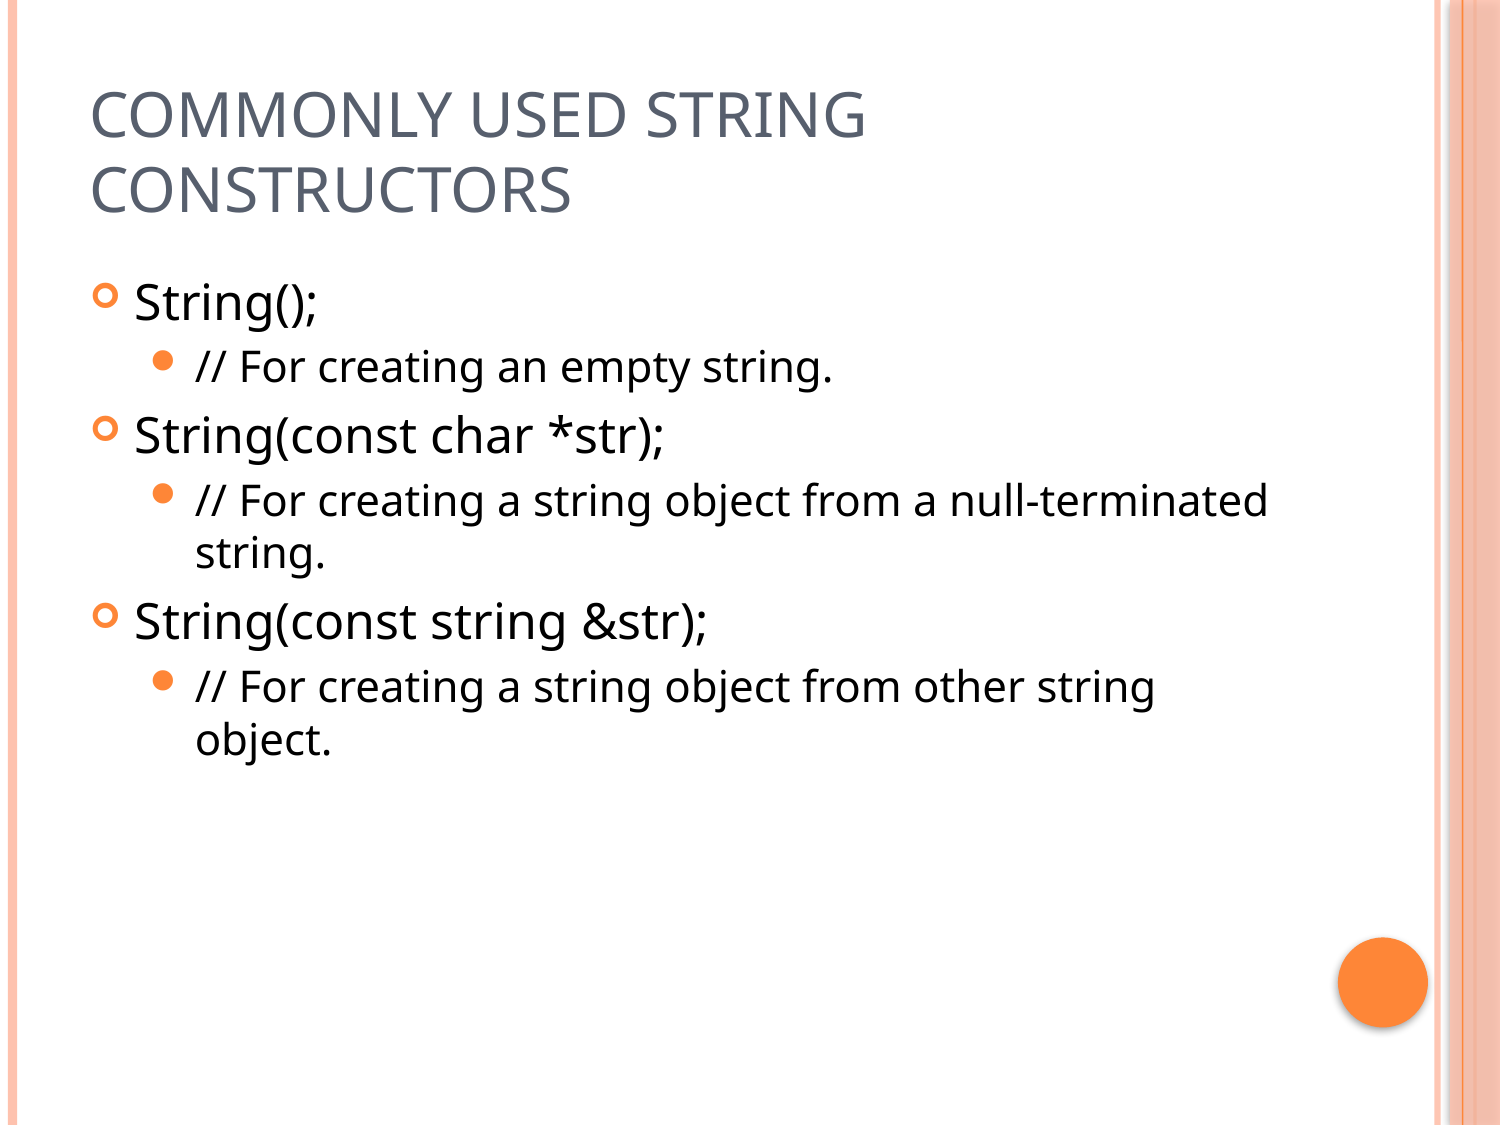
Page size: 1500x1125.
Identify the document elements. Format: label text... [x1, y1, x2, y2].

list String(); // For creating an empty string. String(const char *str); // For creating a string object from a null-terminated string. String(const string &str); // For creating a string object from other string object. [75, 262, 1300, 1062]
title Commonly Used String Constructors [75, 45, 1300, 233]
